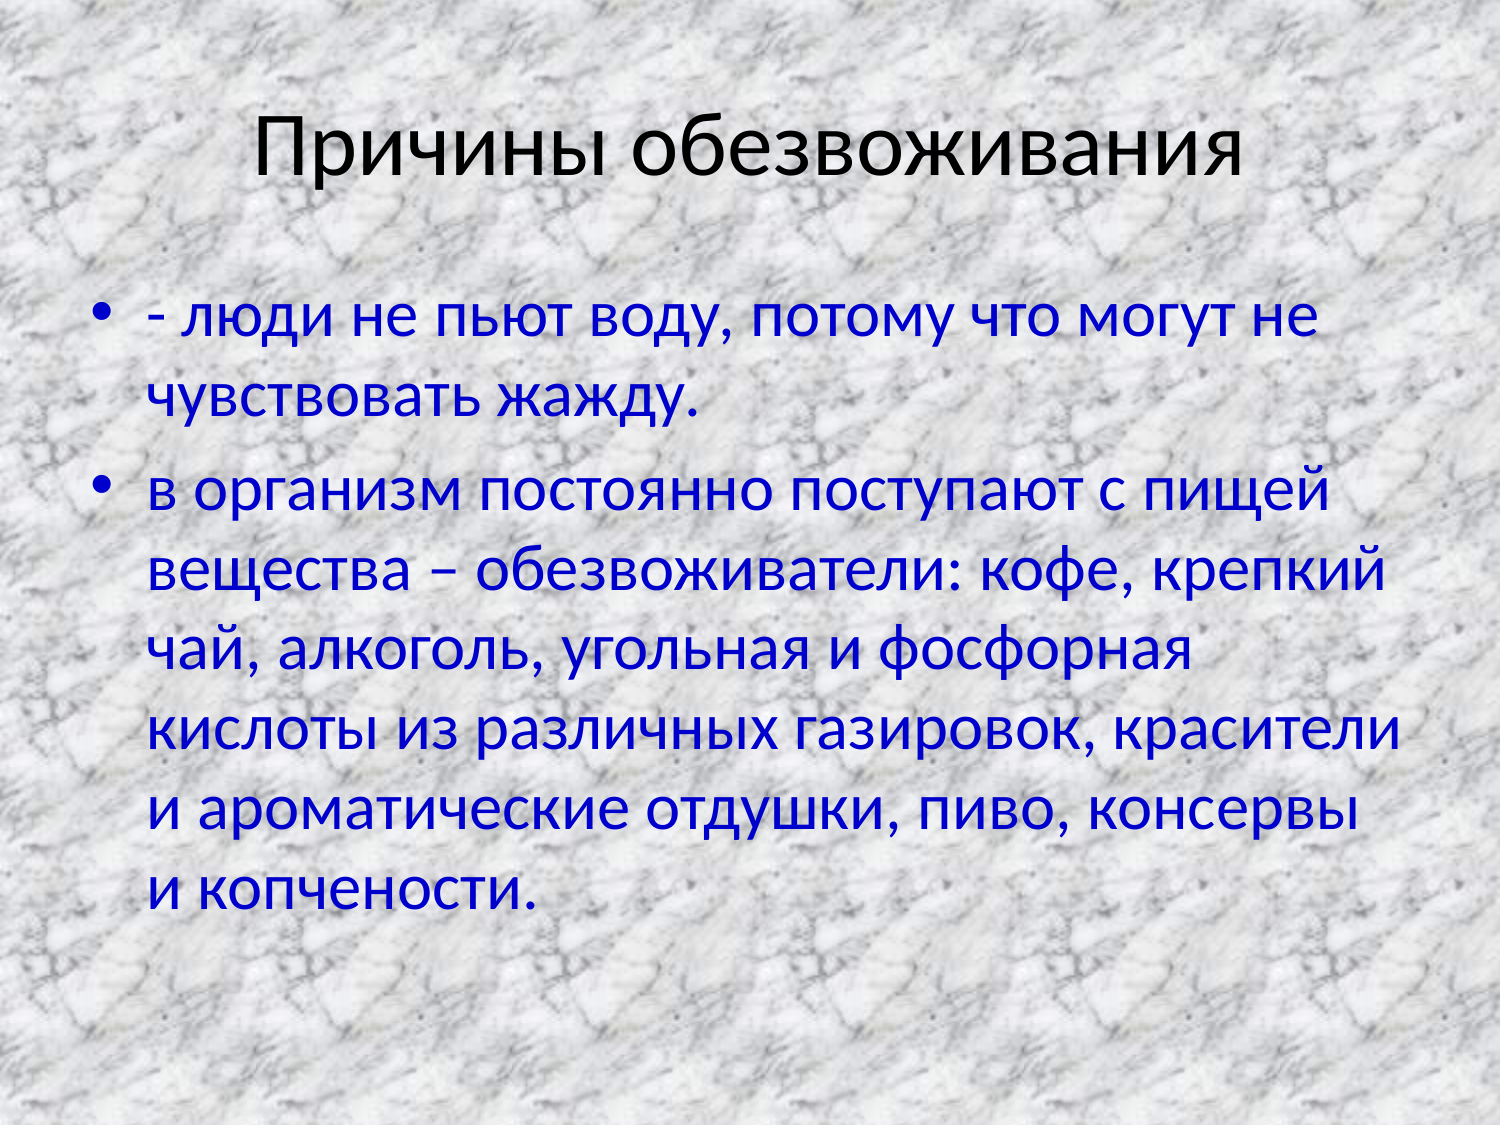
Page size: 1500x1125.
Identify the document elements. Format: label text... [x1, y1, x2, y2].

picture [0, 0, 1500, 1125]
title Причины обезвоживания [75, 45, 1425, 233]
list - люди не пьют воду, потому что могут не чувствовать жажду. в организм постоянно поступают с пищей вещества – обезвоживатели: кофе, крепкий чай, алкоголь, угольная и фосфорная кислоты из различных газировок, красители и ароматические отдушки, пиво, консервы и копчености. [75, 262, 1425, 1005]
